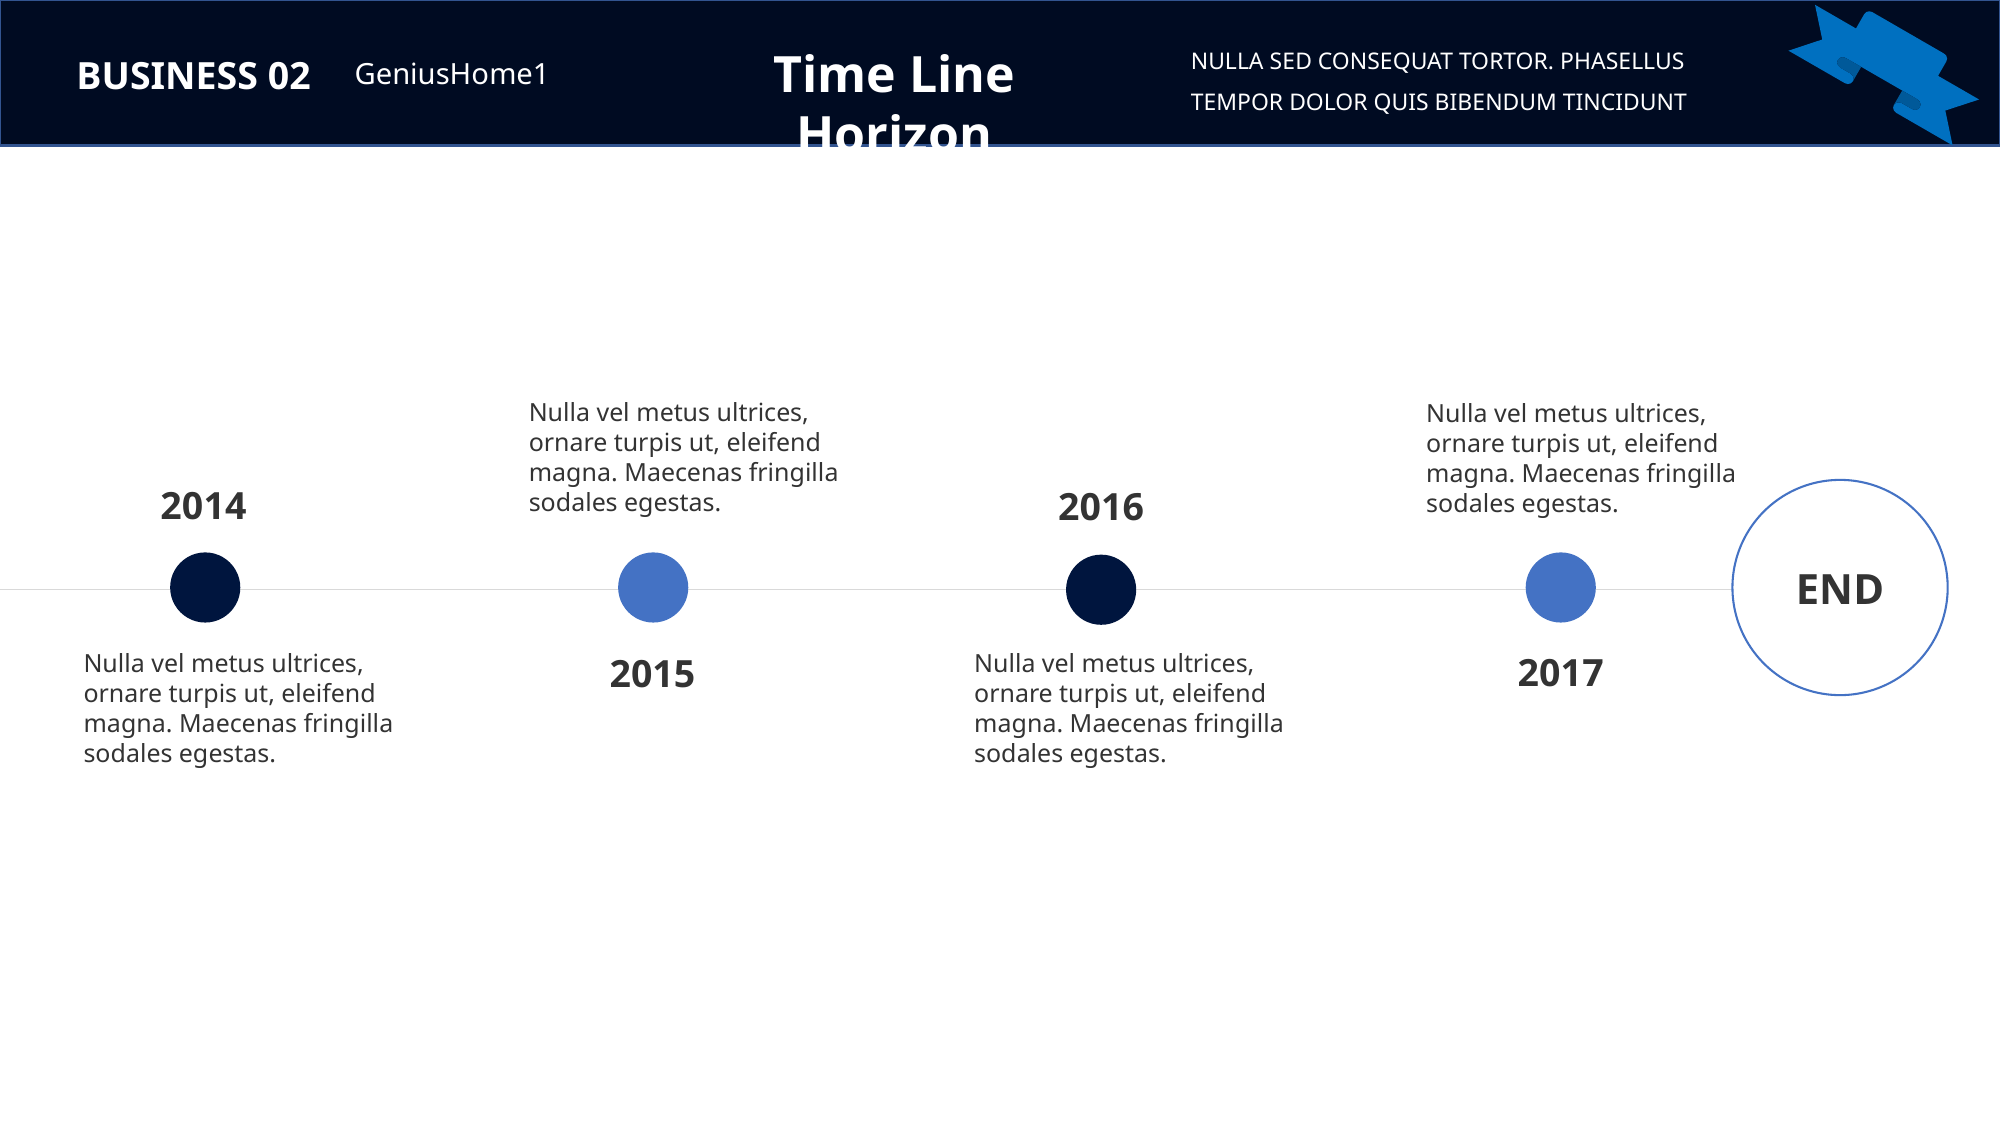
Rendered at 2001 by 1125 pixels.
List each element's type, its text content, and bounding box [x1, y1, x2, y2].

text_box [617, 551, 690, 589]
text_box [1065, 590, 1138, 626]
text_box 2014 [141, 474, 266, 535]
text_box [1524, 590, 1597, 624]
text_box 2017 [1501, 641, 1621, 702]
text_box [1785, 2, 1982, 148]
text_box [169, 551, 242, 589]
text_box 2016 [1040, 475, 1163, 536]
text_box [169, 590, 242, 624]
text_box Nulla vel metus ultrices, ornare turpis ut, eleifend magna. Maecenas fringilla sodales egestas. [1411, 390, 1755, 526]
text_box [1524, 551, 1597, 589]
text_box NULLA SED CONSEQUAT TORTOR. PHASELLUS TEMPOR DOLOR QUIS BIBENDUM TINCIDUNT [1176, 25, 1766, 123]
text_box [1065, 553, 1138, 589]
text_box Nulla vel metus ultrices, ornare turpis ut, eleifend magna. Maecenas fringilla sodales egestas. [68, 639, 412, 775]
text_box Nulla vel metus ultrices, ornare turpis ut, eleifend magna. Maecenas fringilla sodales egestas. [959, 639, 1303, 775]
text_box [617, 590, 690, 624]
text_box BUSINESS 02 [61, 44, 326, 105]
text_box Nulla vel metus ultrices, ornare turpis ut, eleifend magna. Maecenas fringilla sodales egestas. [514, 388, 858, 524]
text_box END [1731, 478, 1949, 697]
text_box GeniusHome1 [339, 47, 565, 98]
text_box 2015 [509, 643, 796, 703]
text_box [0, 0, 2000, 147]
text_box Time Line Horizon [668, 34, 1121, 170]
